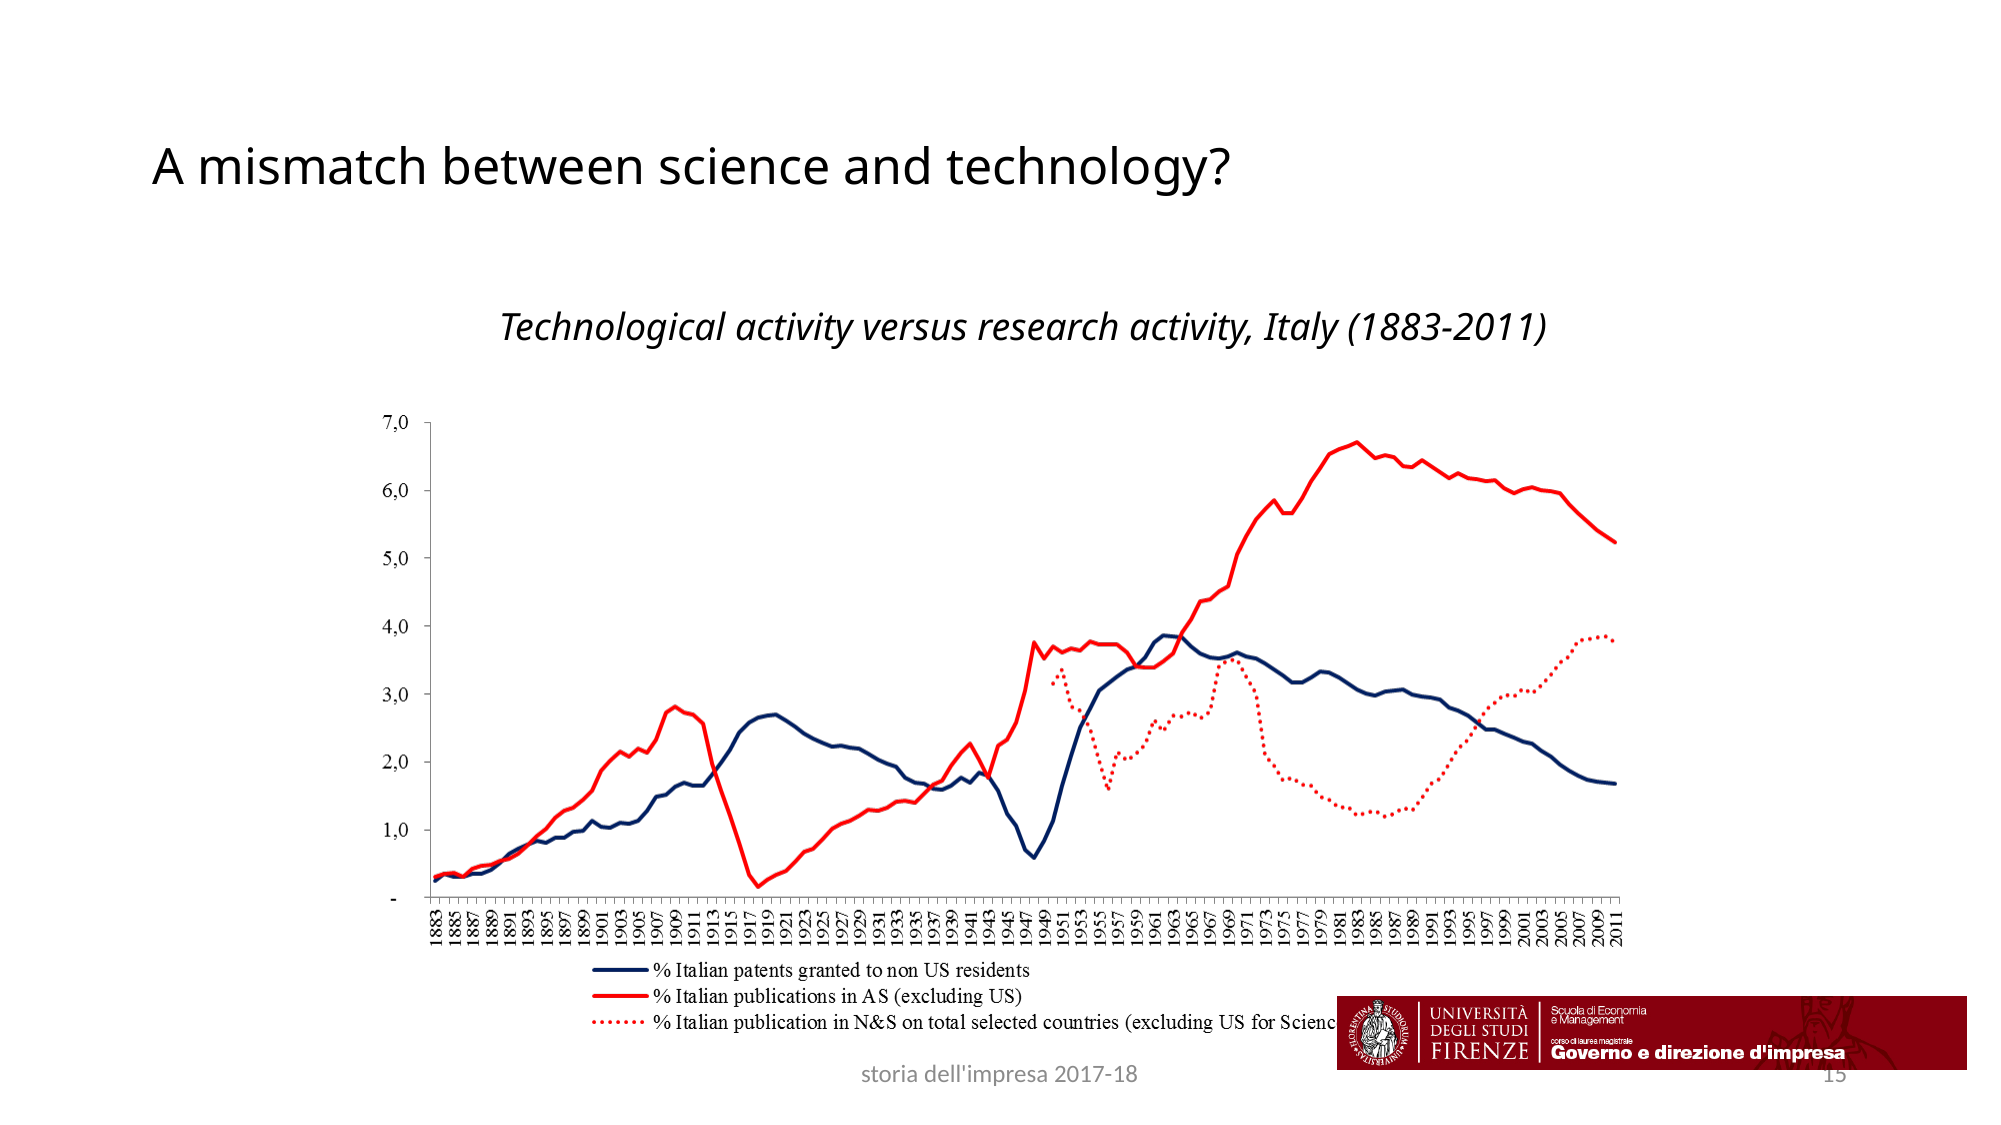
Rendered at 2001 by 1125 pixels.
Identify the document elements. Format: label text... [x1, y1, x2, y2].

slide_number 15 [1412, 1070, 1863, 1103]
footer storia dell'impresa 2017-18 [662, 1047, 1338, 1103]
text_box Technological activity versus research activity, Italy (1883-2011) [484, 295, 1564, 355]
title A mismatch between science and technology? [137, 59, 1863, 278]
picture [349, 396, 1967, 1070]
